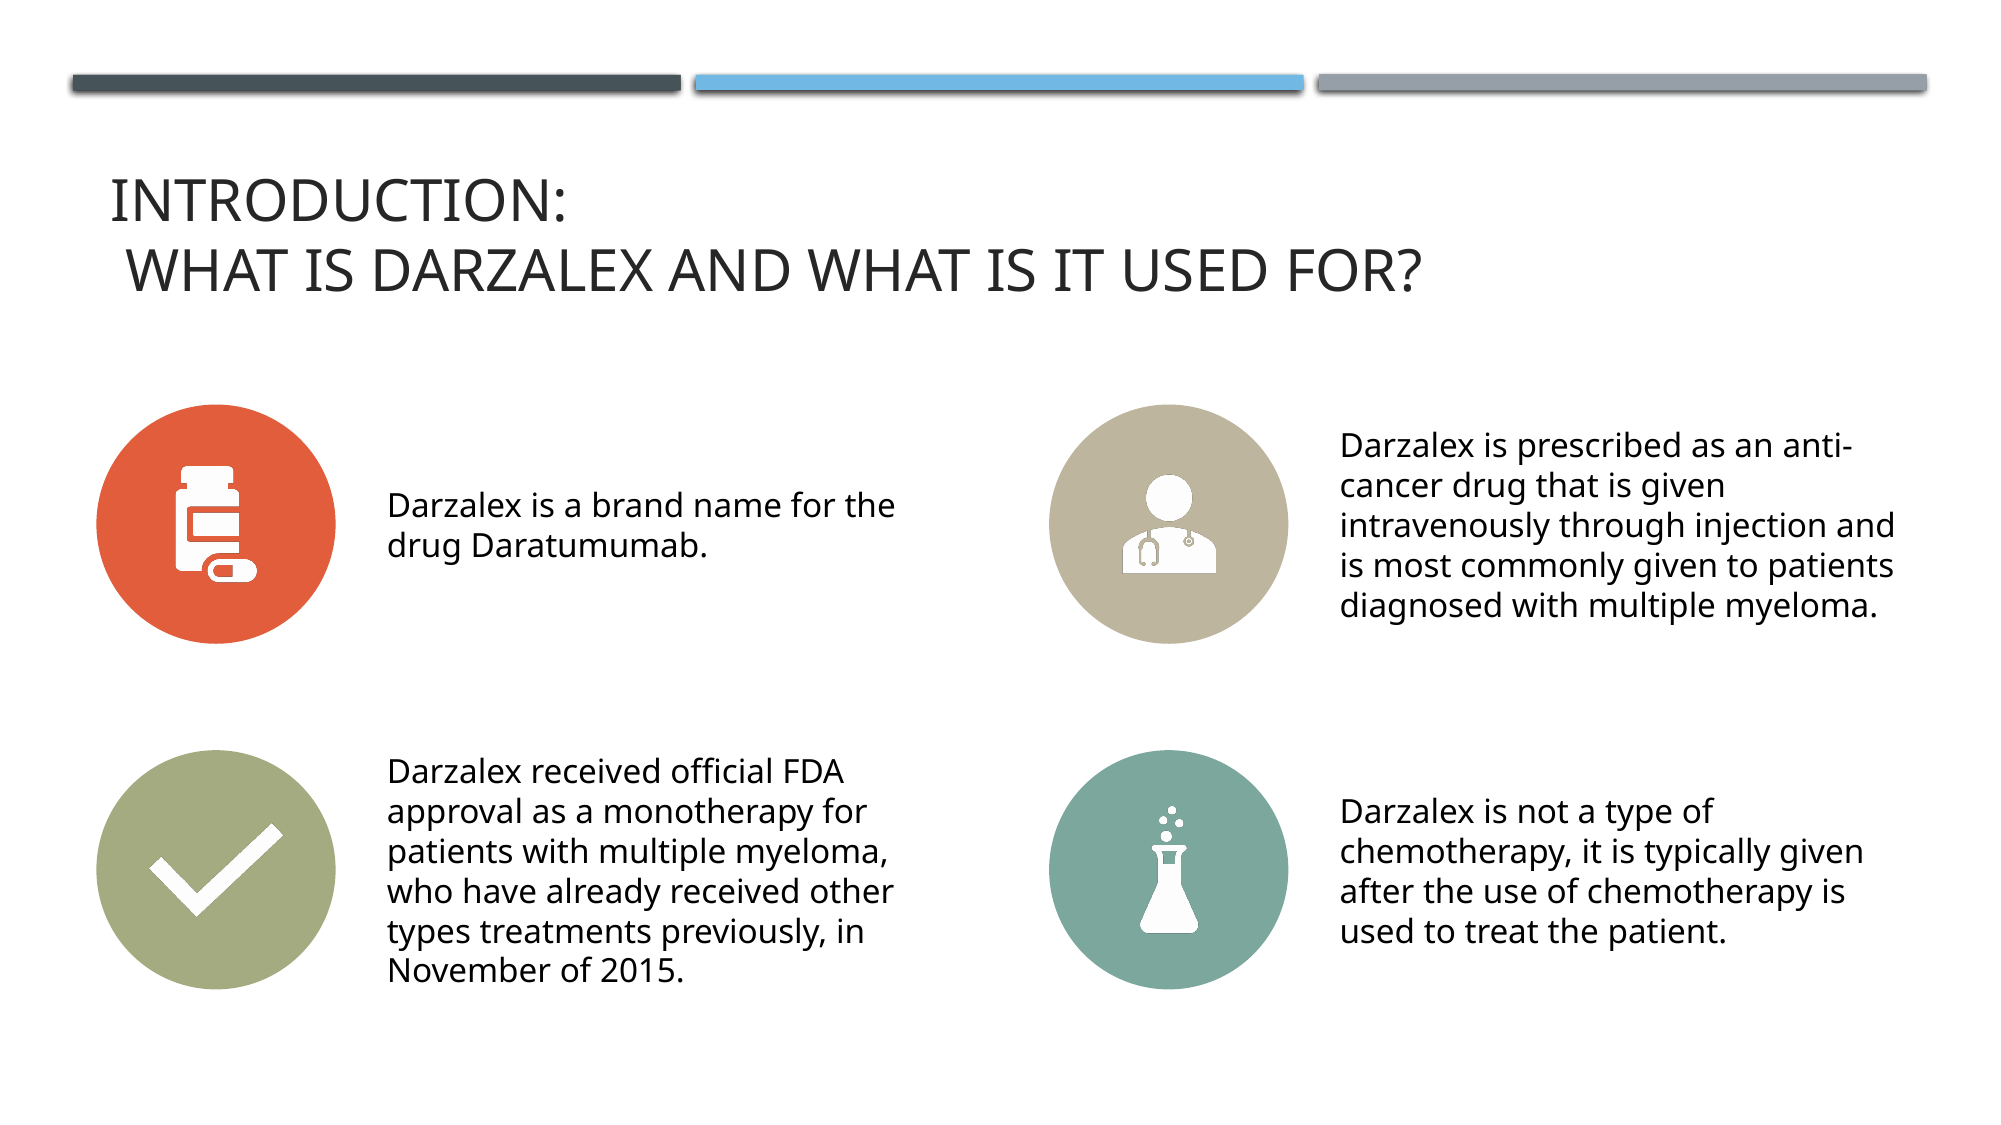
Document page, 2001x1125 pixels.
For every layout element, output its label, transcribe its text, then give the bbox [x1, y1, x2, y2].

text_box [72, 74, 682, 92]
text_box [1318, 73, 1928, 92]
title Introduction: what is Darzalex and what is it used for? [95, 115, 1905, 311]
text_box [94, 383, 1906, 1011]
text_box [695, 74, 1304, 91]
